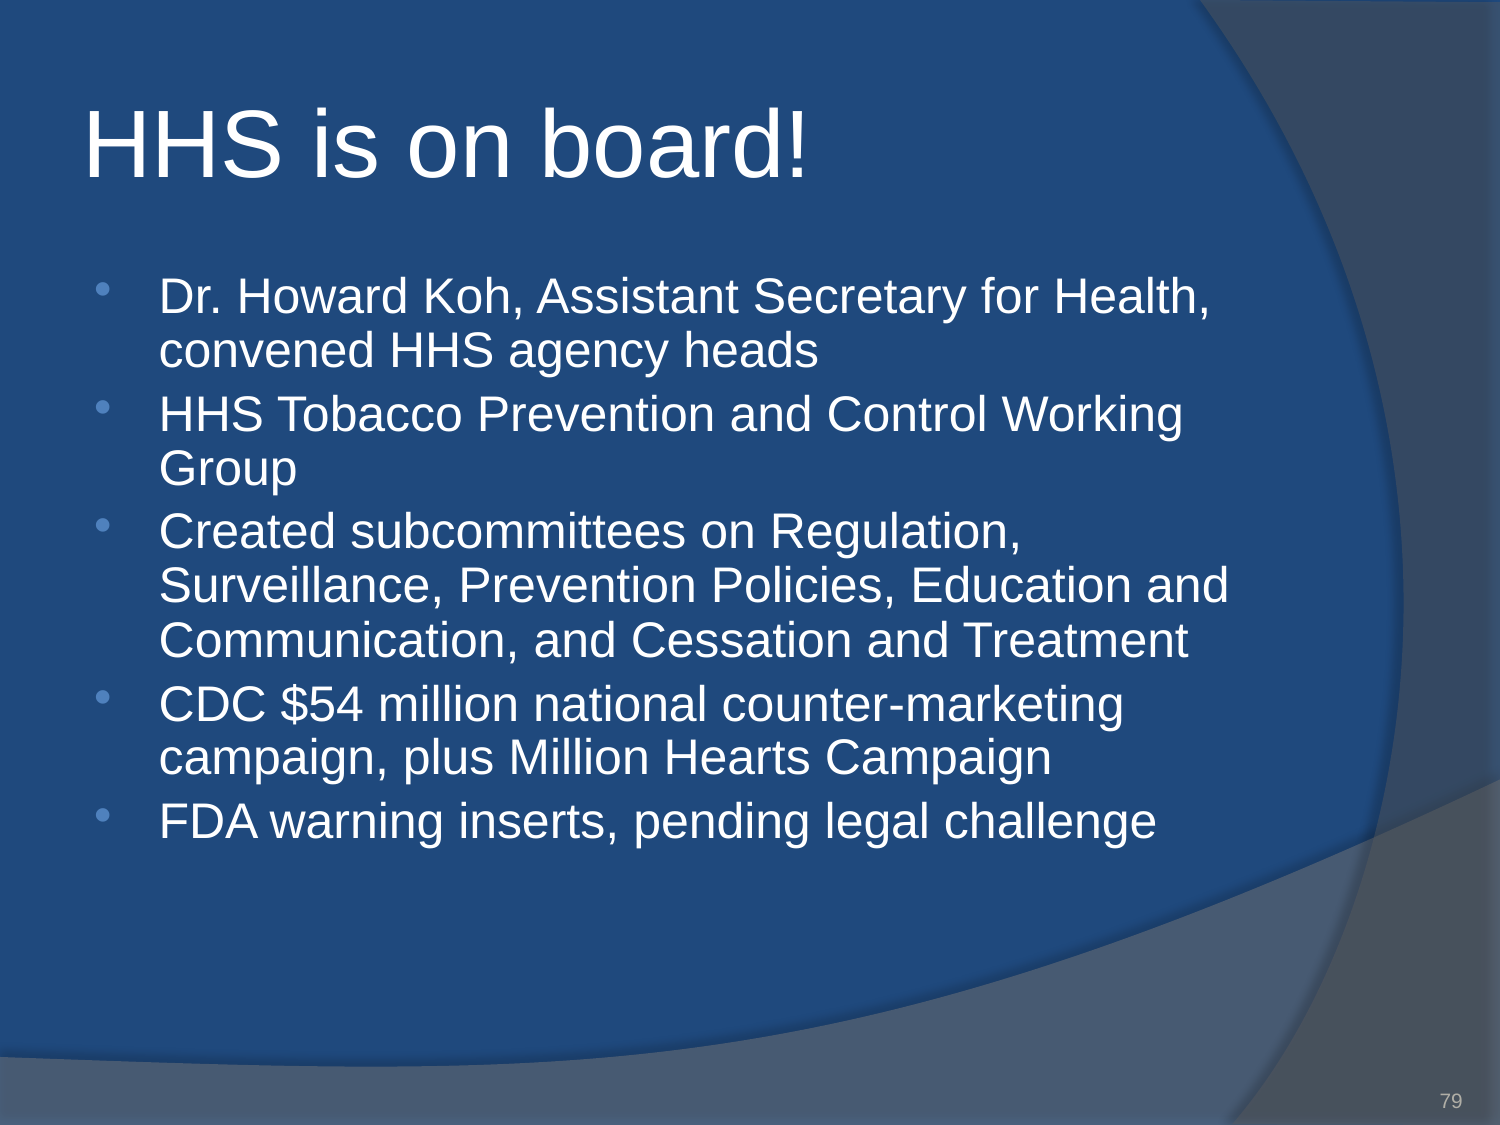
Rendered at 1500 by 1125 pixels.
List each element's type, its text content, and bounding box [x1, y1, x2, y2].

slide_number 79 [1337, 1053, 1463, 1114]
title HHS is on board! [74, 44, 1301, 233]
list Dr. Howard Koh, Assistant Secretary for Health, convened HHS agency heads HHS Tobacco Prevention and Control Working Group Created subcommittees on Regulation, Surveillance, Prevention Policies, Education and Communication, and Cessation and Treatment CDC $54 million national counter-marketing campaign, plus Million Hearts Campaign FDA warning inserts, pending legal challenge [74, 262, 1301, 1006]
